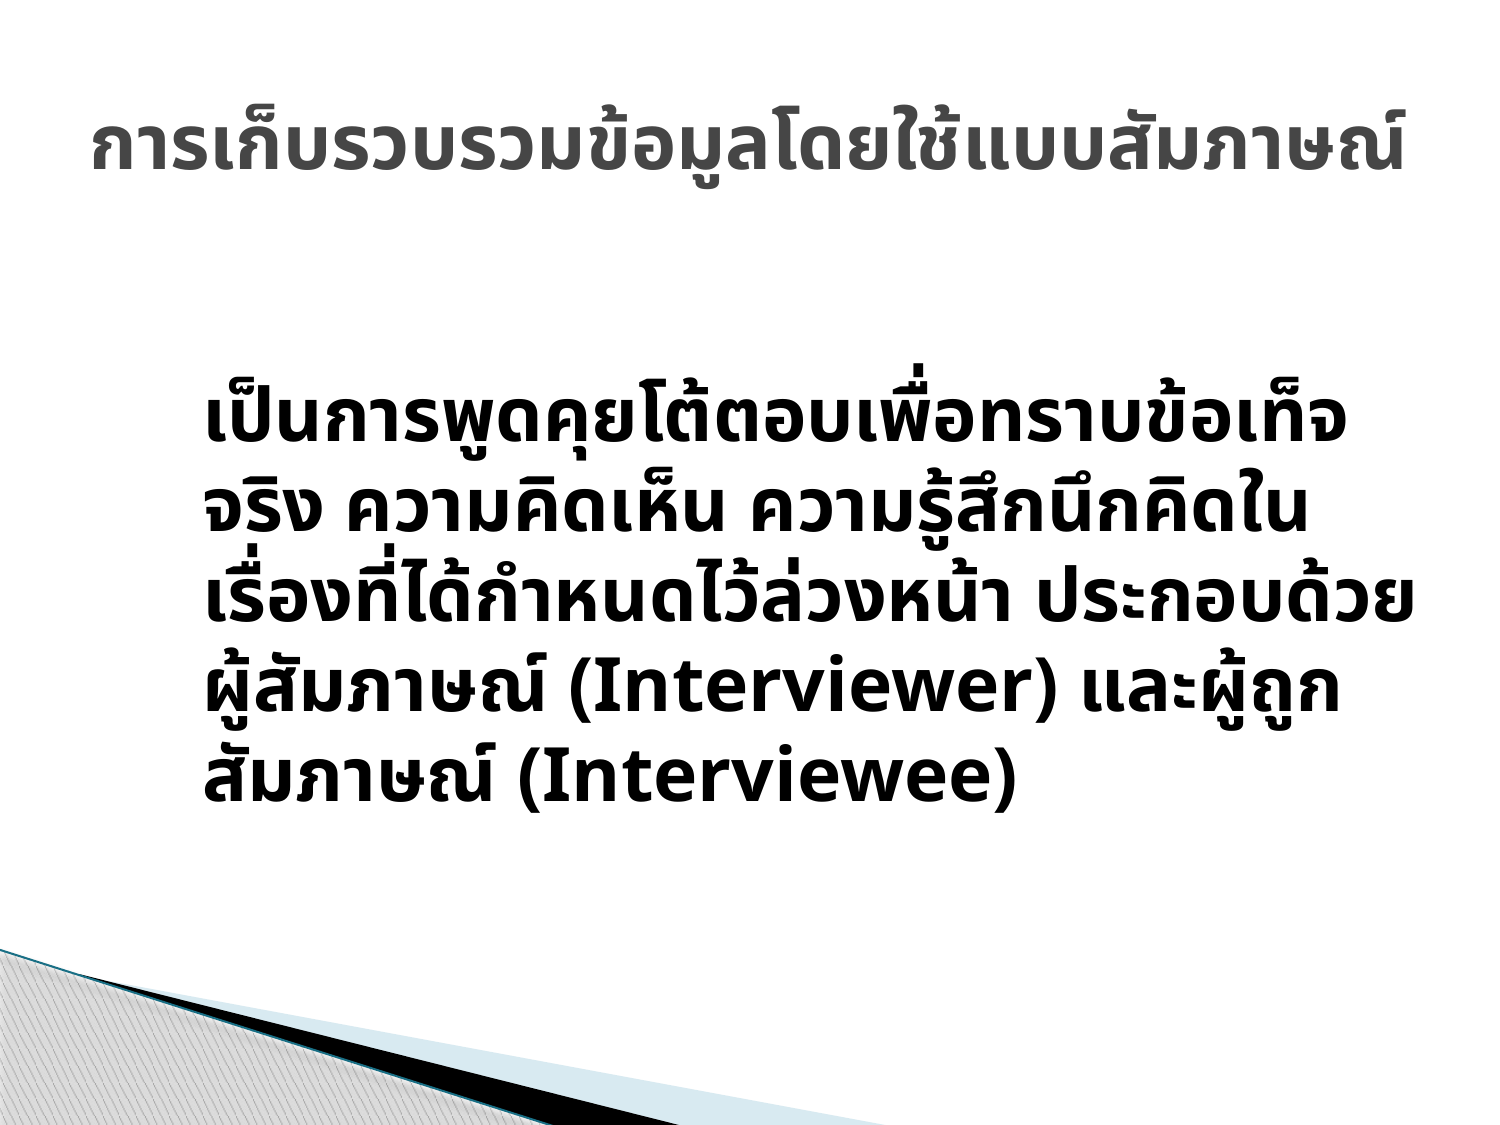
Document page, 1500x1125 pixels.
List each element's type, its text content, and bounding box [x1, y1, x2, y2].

list เป็นการพูดคุยโต้ตอบเพื่อทราบข้อเท็จจริง ความคิดเห็น ความรู้สึกนึกคิดในเรื่องที่ได้กำหนดไว้ล่วงหน้า ประกอบด้วยผู้สัมภาษณ์ (Interviewer) และผู้ถูกสัมภาษณ์ (Interviewee) [0, 262, 1465, 1005]
title การเก็บรวบรวมข้อมูลโดยใช้แบบสัมภาษณ์ [75, 45, 1425, 233]
